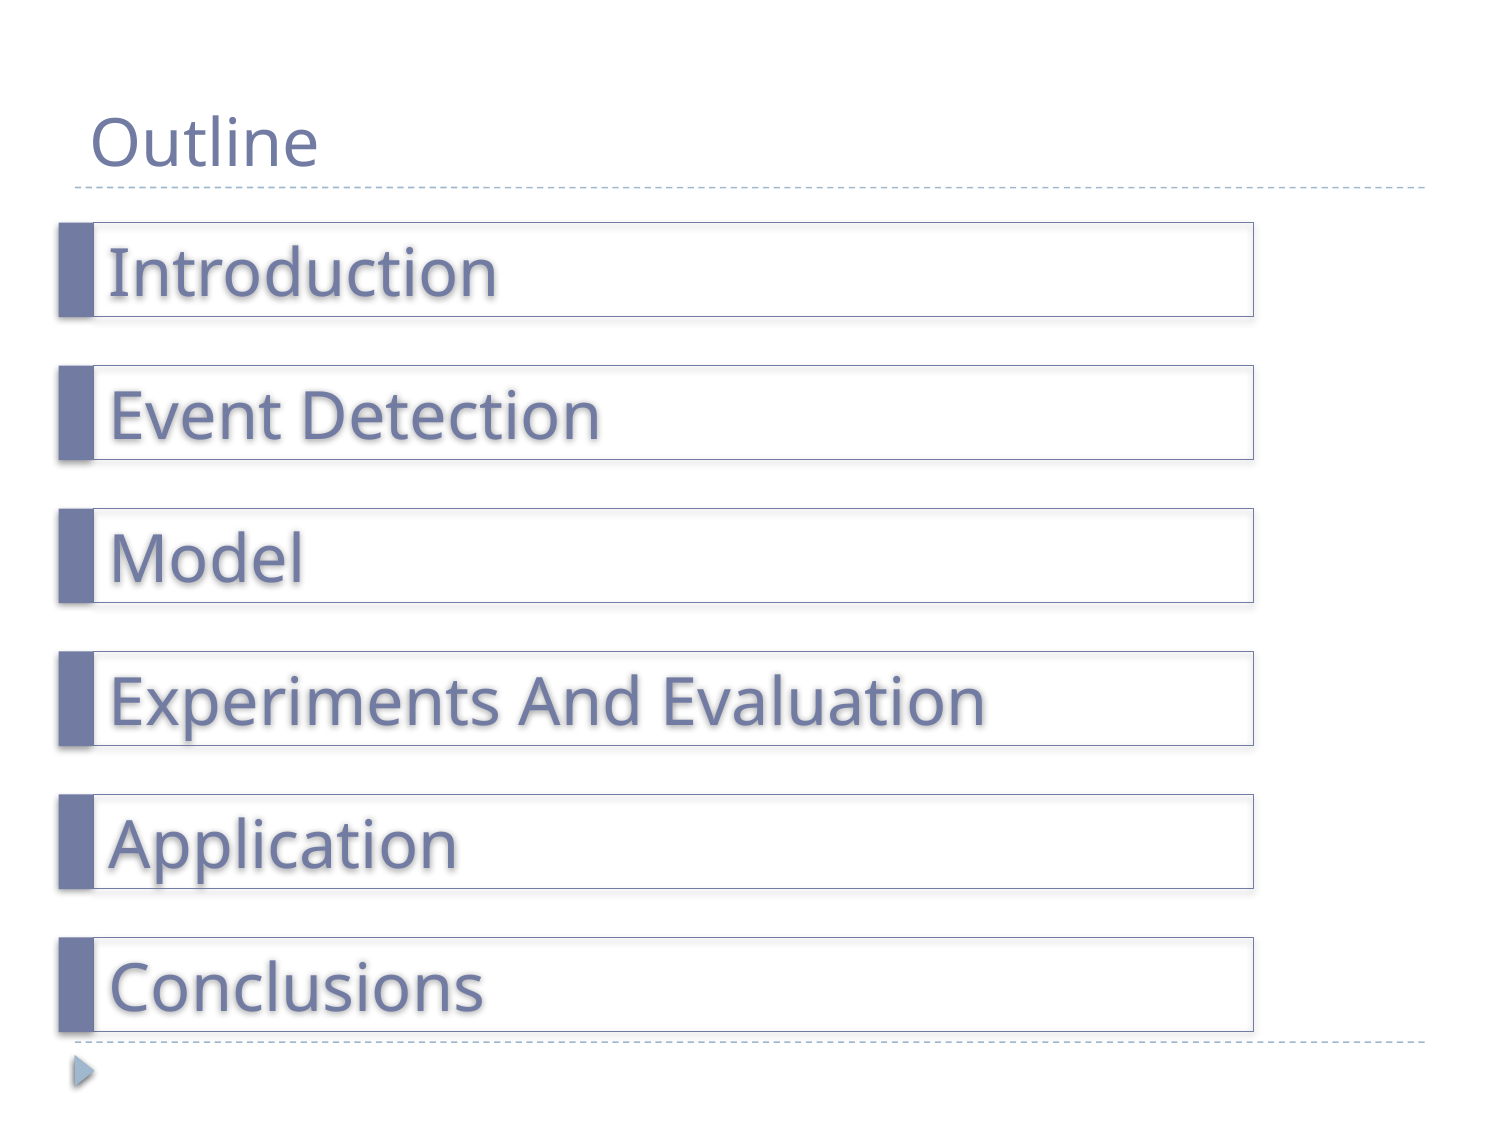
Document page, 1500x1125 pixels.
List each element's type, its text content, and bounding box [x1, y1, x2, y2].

text_box Application [96, 792, 1256, 890]
text_box Model [96, 506, 1256, 604]
text_box Conclusions [96, 935, 1256, 1033]
text_box Experiments And Evaluation [96, 649, 1256, 747]
text_box [57, 935, 96, 1034]
text_box [56, 506, 96, 605]
text_box [56, 792, 96, 891]
text_box [56, 649, 96, 748]
text_box Event Detection [96, 363, 1256, 461]
title Outline [75, 24, 1425, 188]
text_box [56, 220, 96, 319]
text_box Introduction [96, 220, 1256, 318]
text_box [56, 363, 96, 462]
